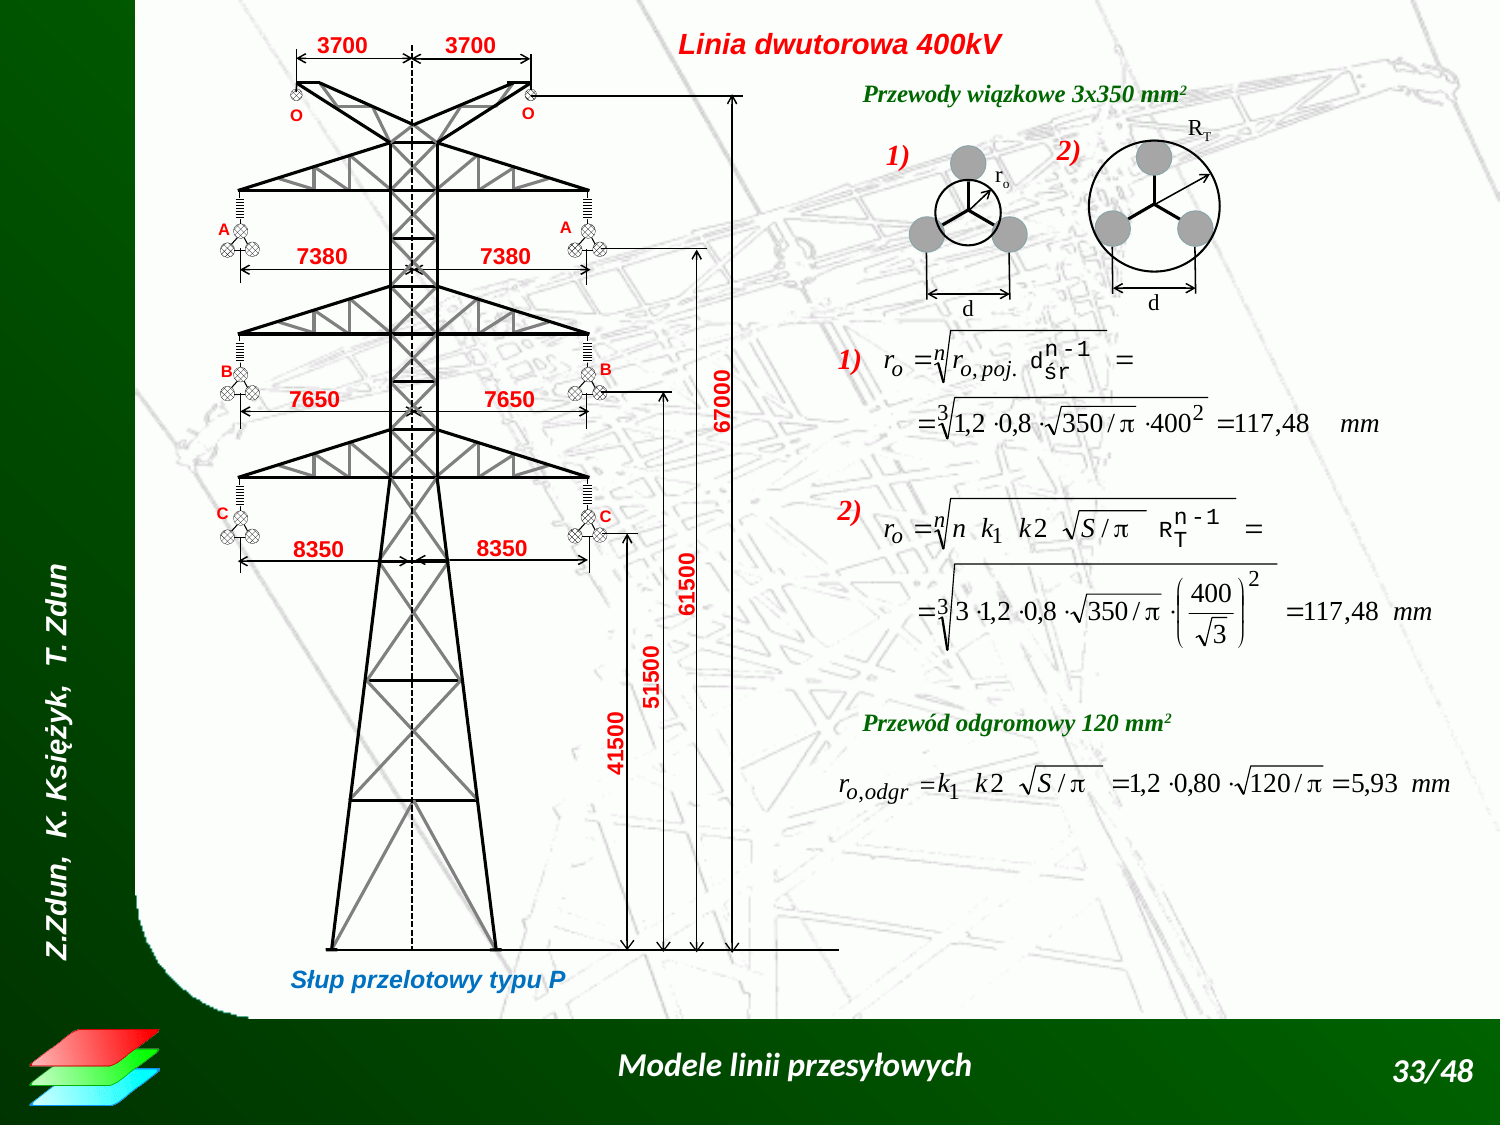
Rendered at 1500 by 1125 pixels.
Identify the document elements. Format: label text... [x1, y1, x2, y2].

picture [135, 0, 1500, 1019]
text_box 2) [844, 491, 863, 527]
text_box Słup przelotowy typu P [290, 963, 567, 994]
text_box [885, 102, 1222, 339]
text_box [216, 30, 839, 954]
picture [29, 1029, 160, 1106]
text_box Linia dwutorowa 400kV [678, 25, 1002, 61]
text_box 1) [844, 340, 863, 376]
text_box Przewody wiązkowe 3x350 mm2 [862, 77, 1188, 108]
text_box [879, 324, 1384, 445]
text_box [879, 491, 1439, 658]
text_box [844, 759, 1456, 811]
text_box Przewód odgromowy 120 mm2 [862, 706, 1173, 737]
